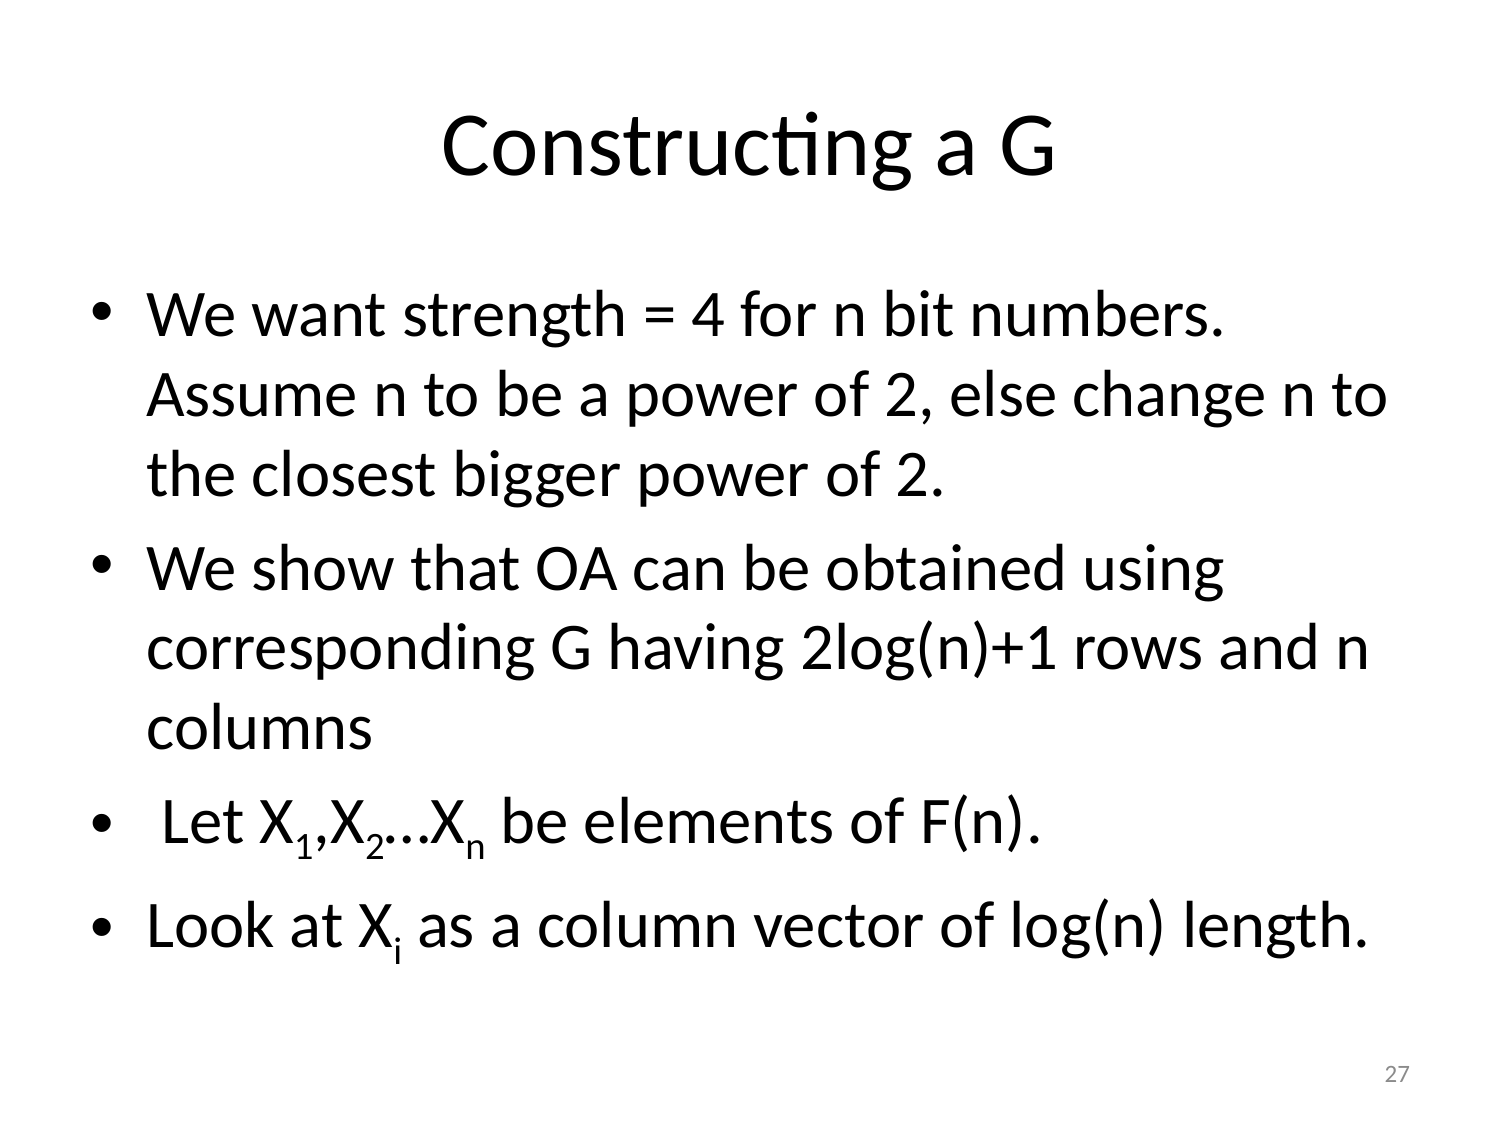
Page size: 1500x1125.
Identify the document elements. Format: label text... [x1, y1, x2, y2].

title Constructing a G [75, 45, 1425, 233]
slide_number 27 [1074, 1042, 1425, 1103]
list We want strength = 4 for n bit numbers. Assume n to be a power of 2, else change n to the closest bigger power of 2. We show that OA can be obtained using corresponding G having 2log(n)+1 rows and n columns Let X1,X2…Xn be elements of F(n). Look at Xi as a column vector of log(n) length. [75, 262, 1425, 1005]
